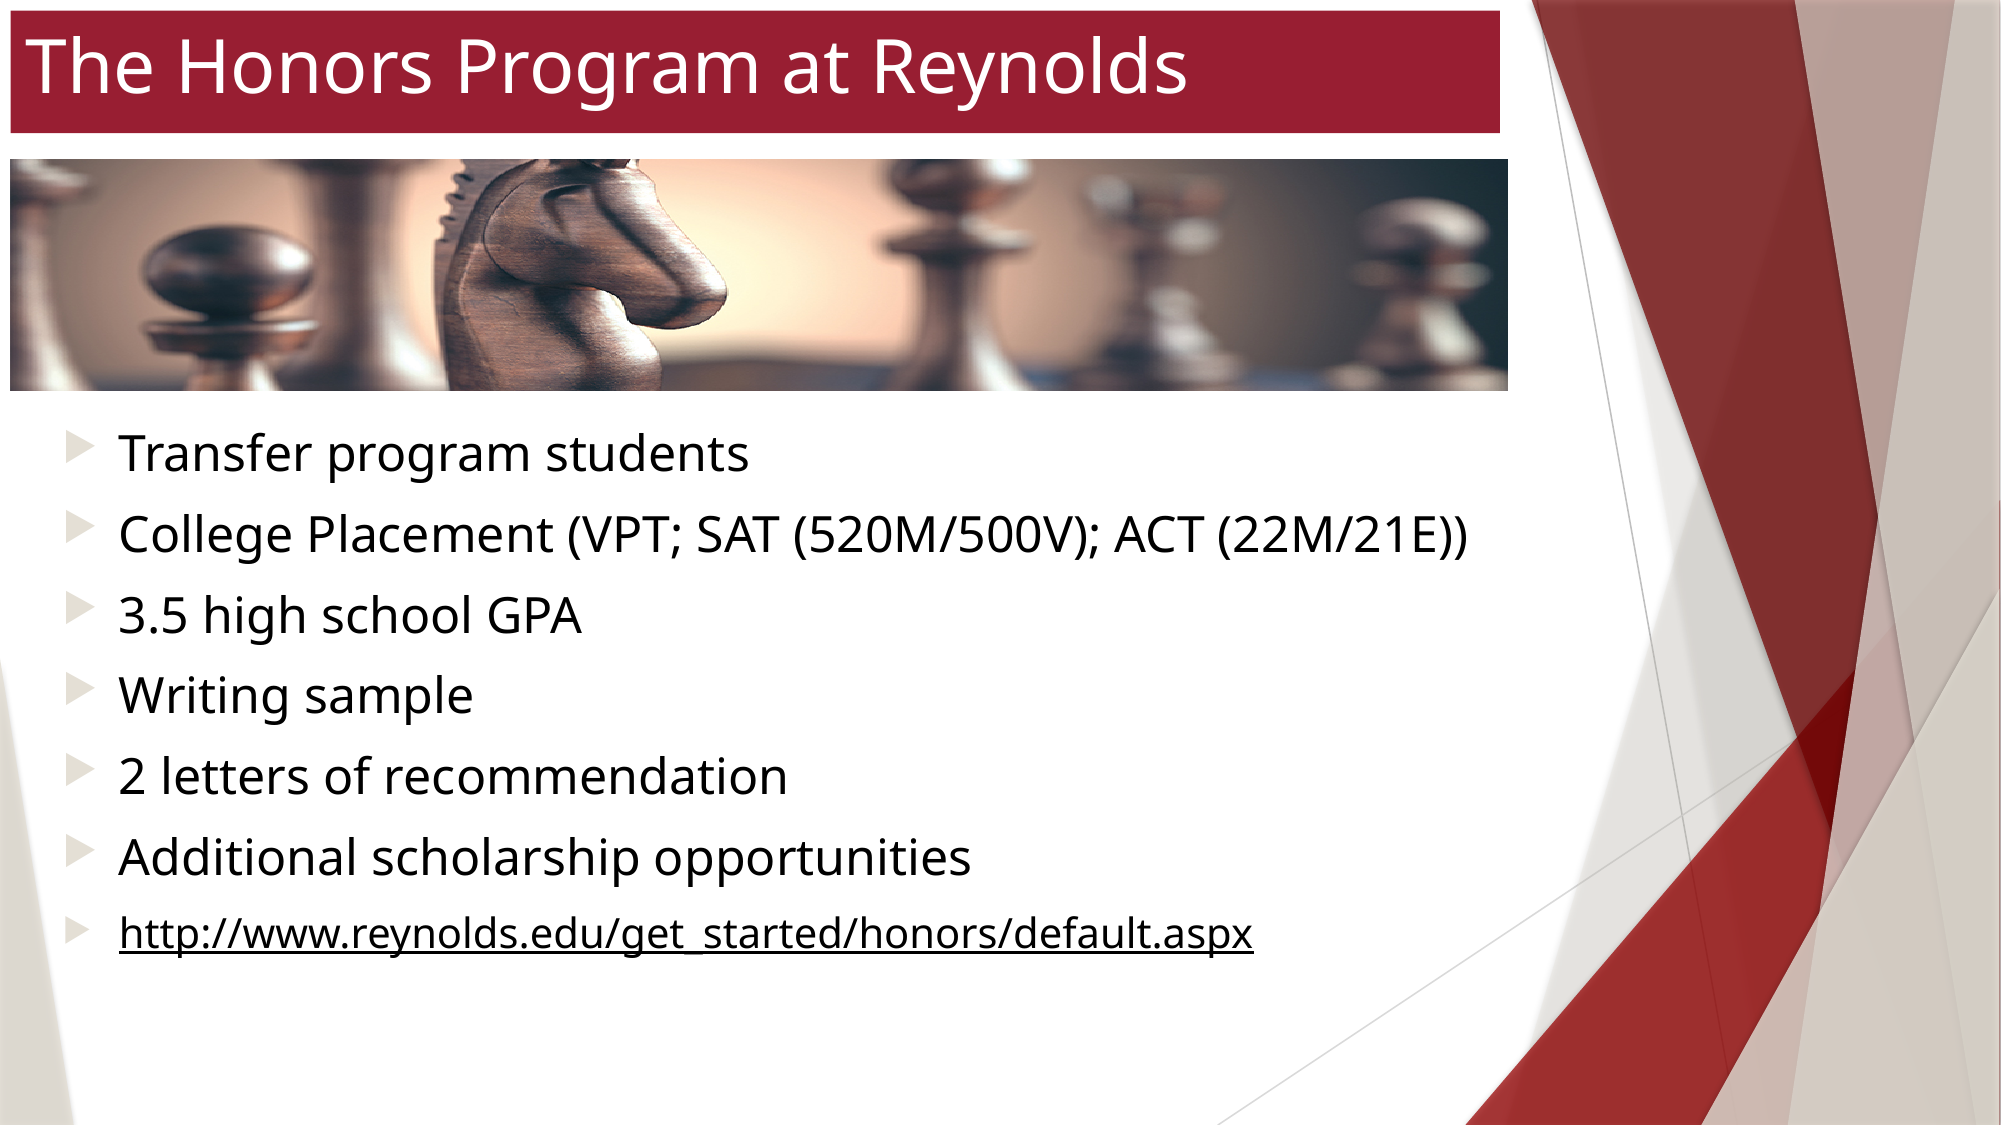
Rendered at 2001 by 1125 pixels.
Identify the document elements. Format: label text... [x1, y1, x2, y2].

list Transfer program students College Placement (VPT; SAT (520M/500V); ACT (22M/21E)) 3.5 high school GPA Writing sample 2 letters of recommendation Additional scholarship opportunities http://www.reynolds.edu/get_started/honors/default.aspx [47, 413, 1727, 907]
title The Honors Program at Reynolds [10, 10, 1500, 134]
picture [10, 158, 1508, 392]
